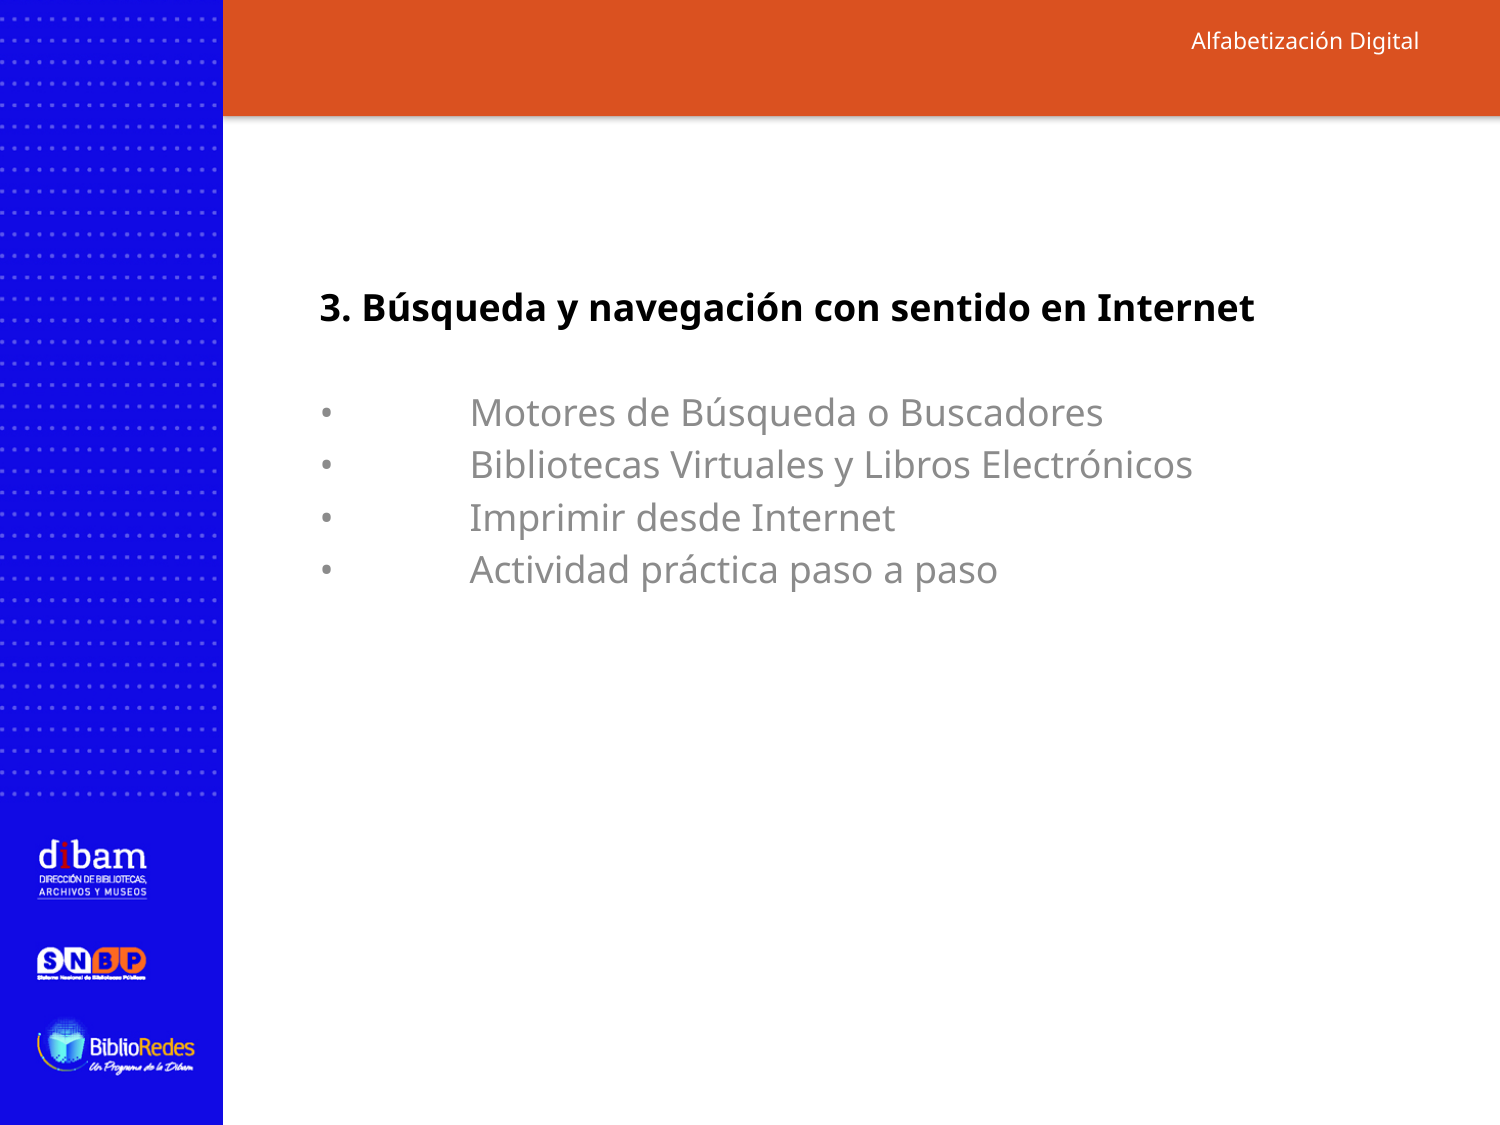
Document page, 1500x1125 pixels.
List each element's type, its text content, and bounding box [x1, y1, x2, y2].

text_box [225, 0, 1500, 117]
subtitle 3. Búsqueda y navegación con sentido en Internet • Motores de Búsqueda o Buscadores • Bibliotecas Virtuales y Libros Electrónicos • Imprimir desde Internet • Actividad práctica paso a paso [304, 233, 1427, 1055]
picture [0, 0, 223, 1125]
